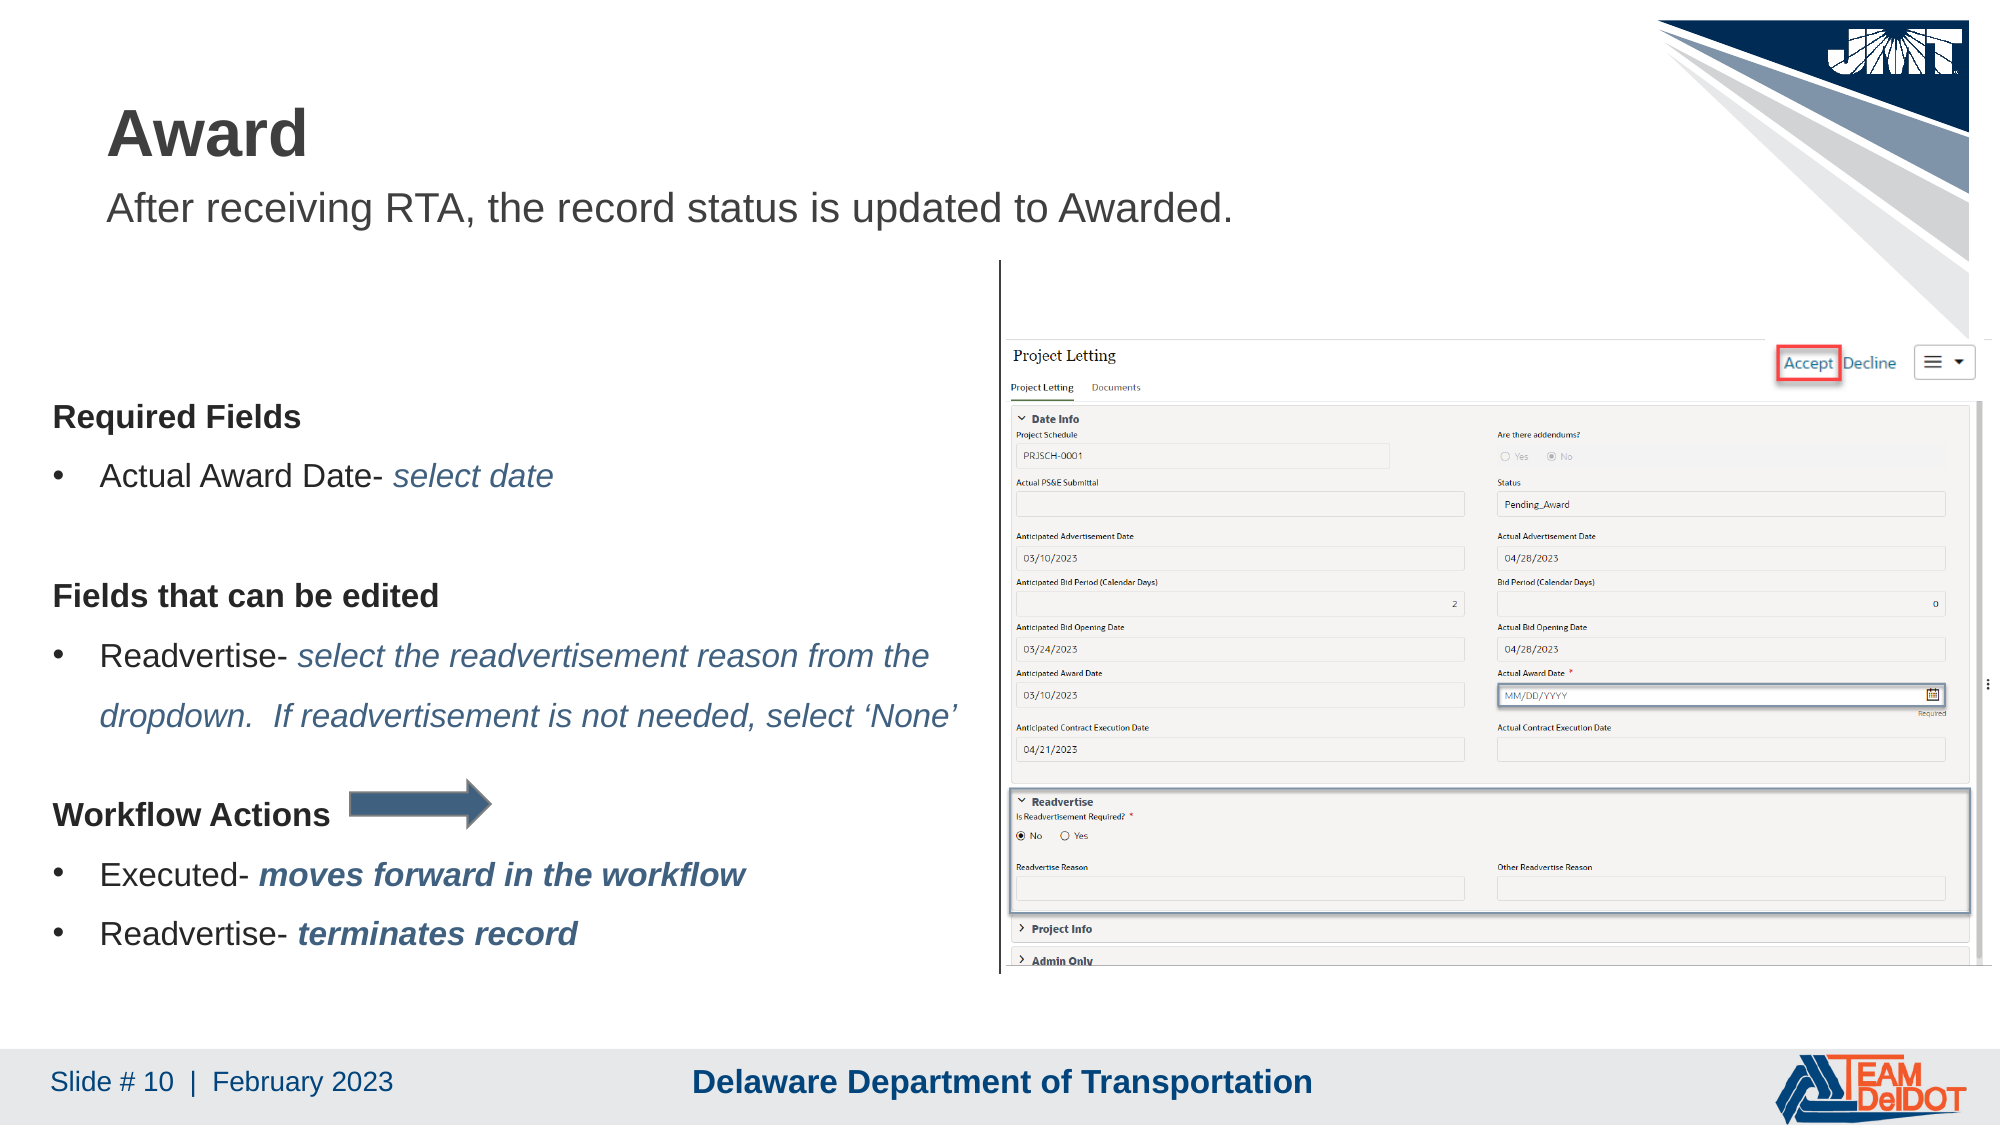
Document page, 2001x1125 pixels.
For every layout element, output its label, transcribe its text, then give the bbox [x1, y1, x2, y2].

list Award After receiving RTA, the record status is updated to Awarded. [95, 90, 1788, 240]
text_box Required Fields Actual Award Date- select date Fields that can be edited Readvertise- select the readvertisement reason from the dropdown. If readvertisement is not needed, select ‘None’ [37, 367, 1006, 742]
text_box [349, 778, 493, 830]
picture [1006, 339, 1992, 966]
text_box Workflow Actions Executed- moves forward in the workflow Readvertise- terminates record [37, 765, 1006, 960]
picture [1775, 1054, 1967, 1125]
picture [1822, 23, 1967, 79]
